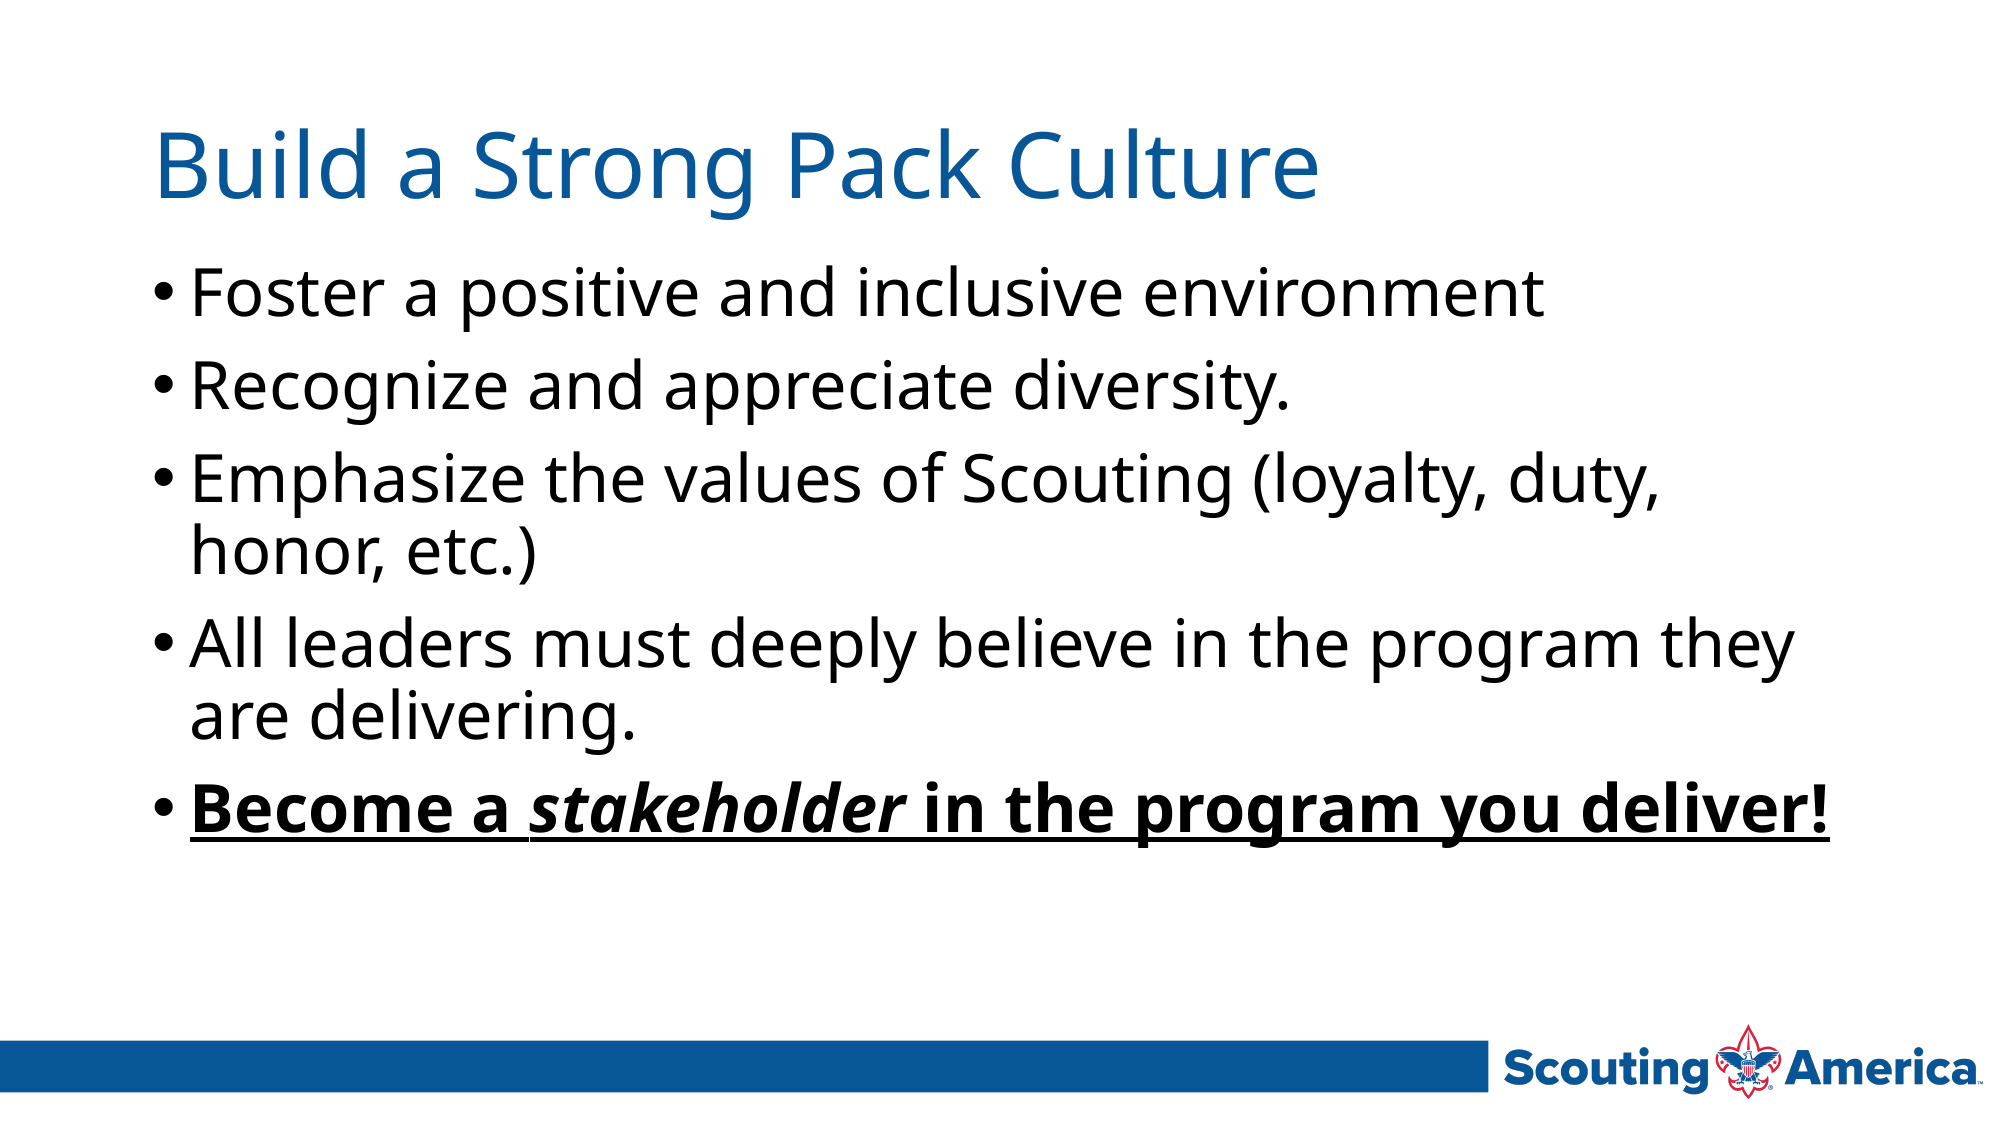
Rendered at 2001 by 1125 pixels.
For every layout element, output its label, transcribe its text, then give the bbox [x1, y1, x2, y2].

list Foster a positive and inclusive environment Recognize and appreciate diversity. Emphasize the values of Scouting (loyalty, duty, honor, etc.) All leaders must deeply believe in the program they are delivering. Become a stakeholder in the program you deliver! [137, 251, 1863, 966]
title Build a Strong Pack Culture [137, 59, 1863, 251]
picture [1504, 1024, 1984, 1099]
